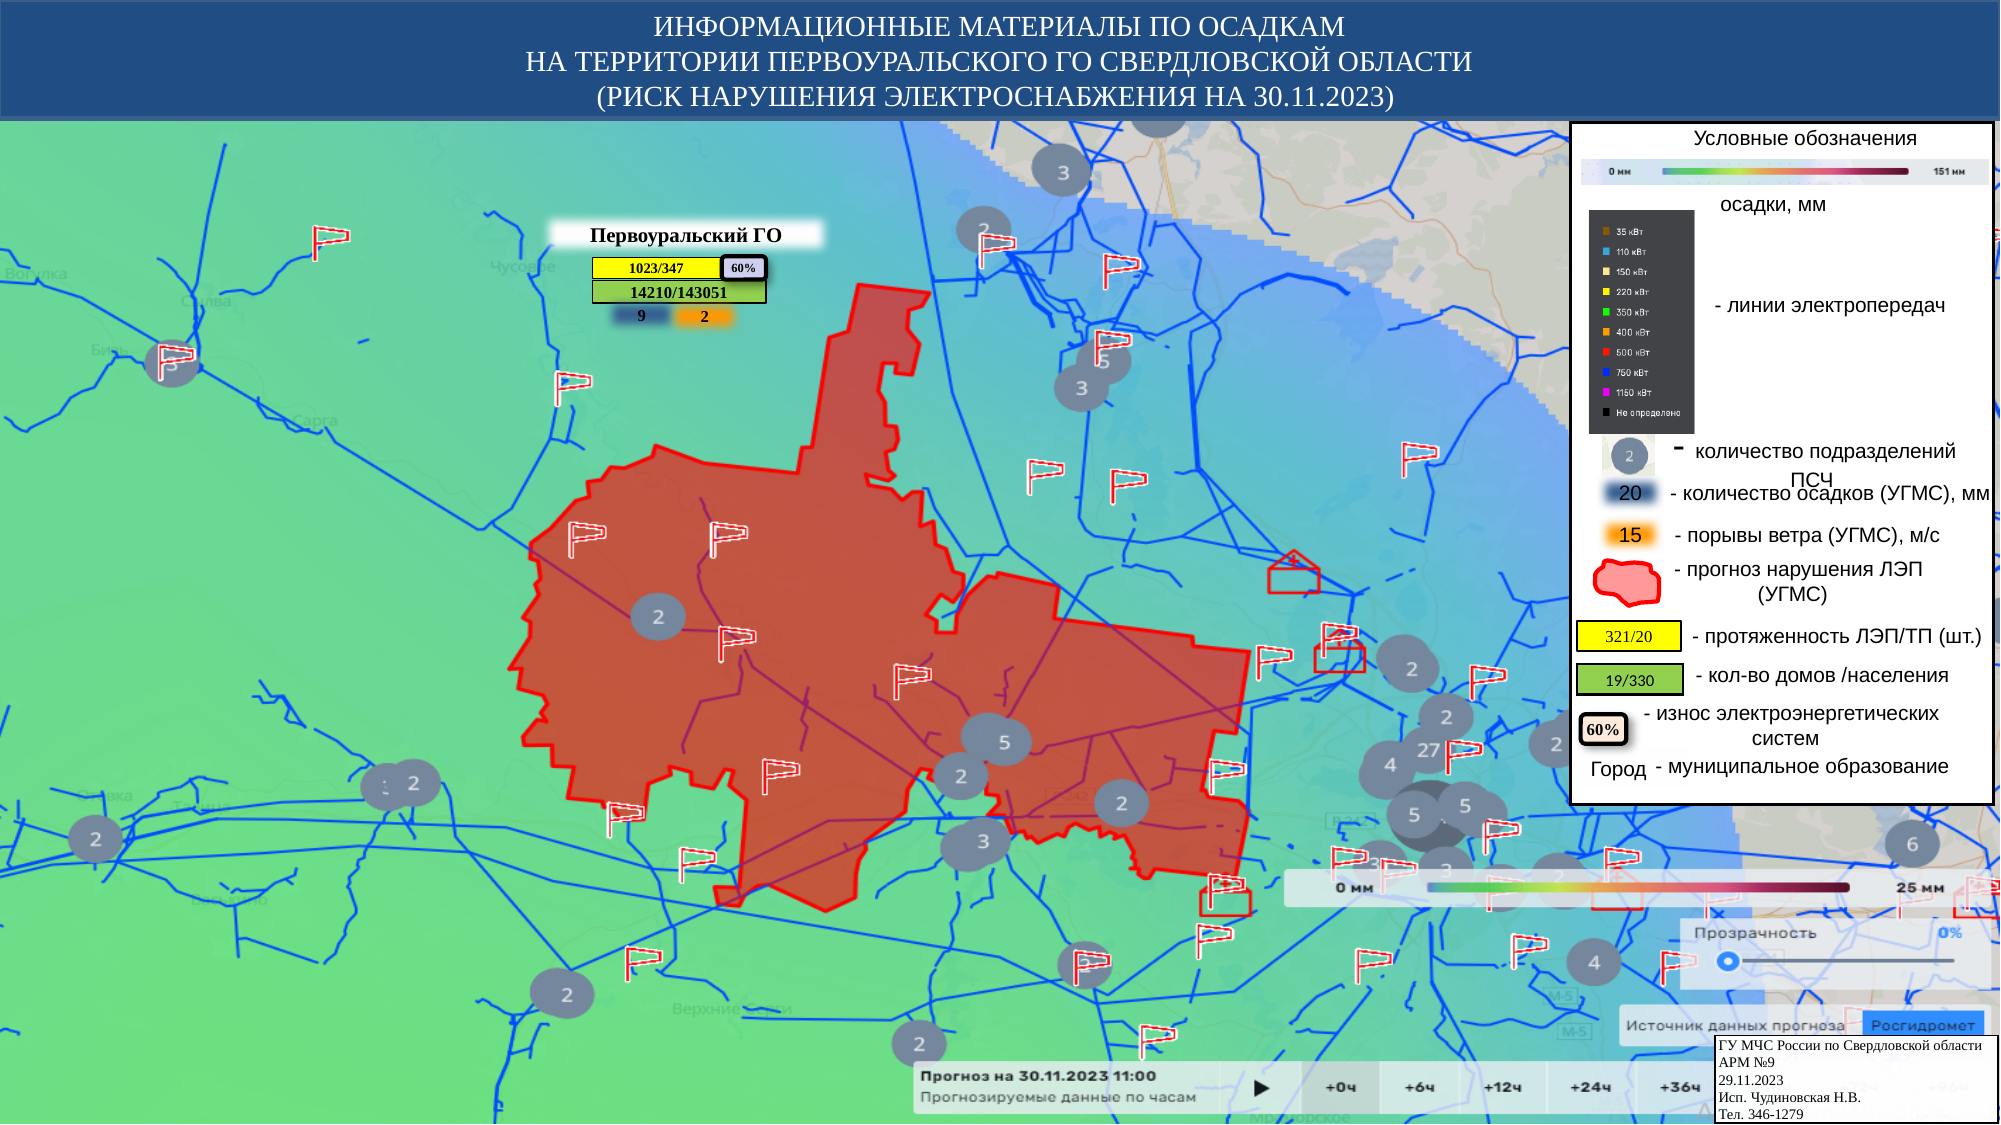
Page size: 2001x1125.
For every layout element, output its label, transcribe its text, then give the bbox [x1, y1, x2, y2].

picture [0, 113, 2000, 1124]
picture [1581, 159, 1989, 185]
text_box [539, 210, 834, 339]
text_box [1570, 113, 2000, 805]
text_box ИНФОРМАЦИОННЫЕ МАТЕРИАЛЫ ПО ОСАДКАМ НА ТЕРРИТОРИИ ПЕРВОУРАЛЬСКОГО ГО СВЕРДЛОВСКОЙ ОБЛАСТИ (РИСК НАРУШЕНИЯ ЭЛЕКТРОСНАБЖЕНИЯ НА 30.11.2023) [0, 0, 2000, 112]
picture [1601, 434, 1655, 477]
